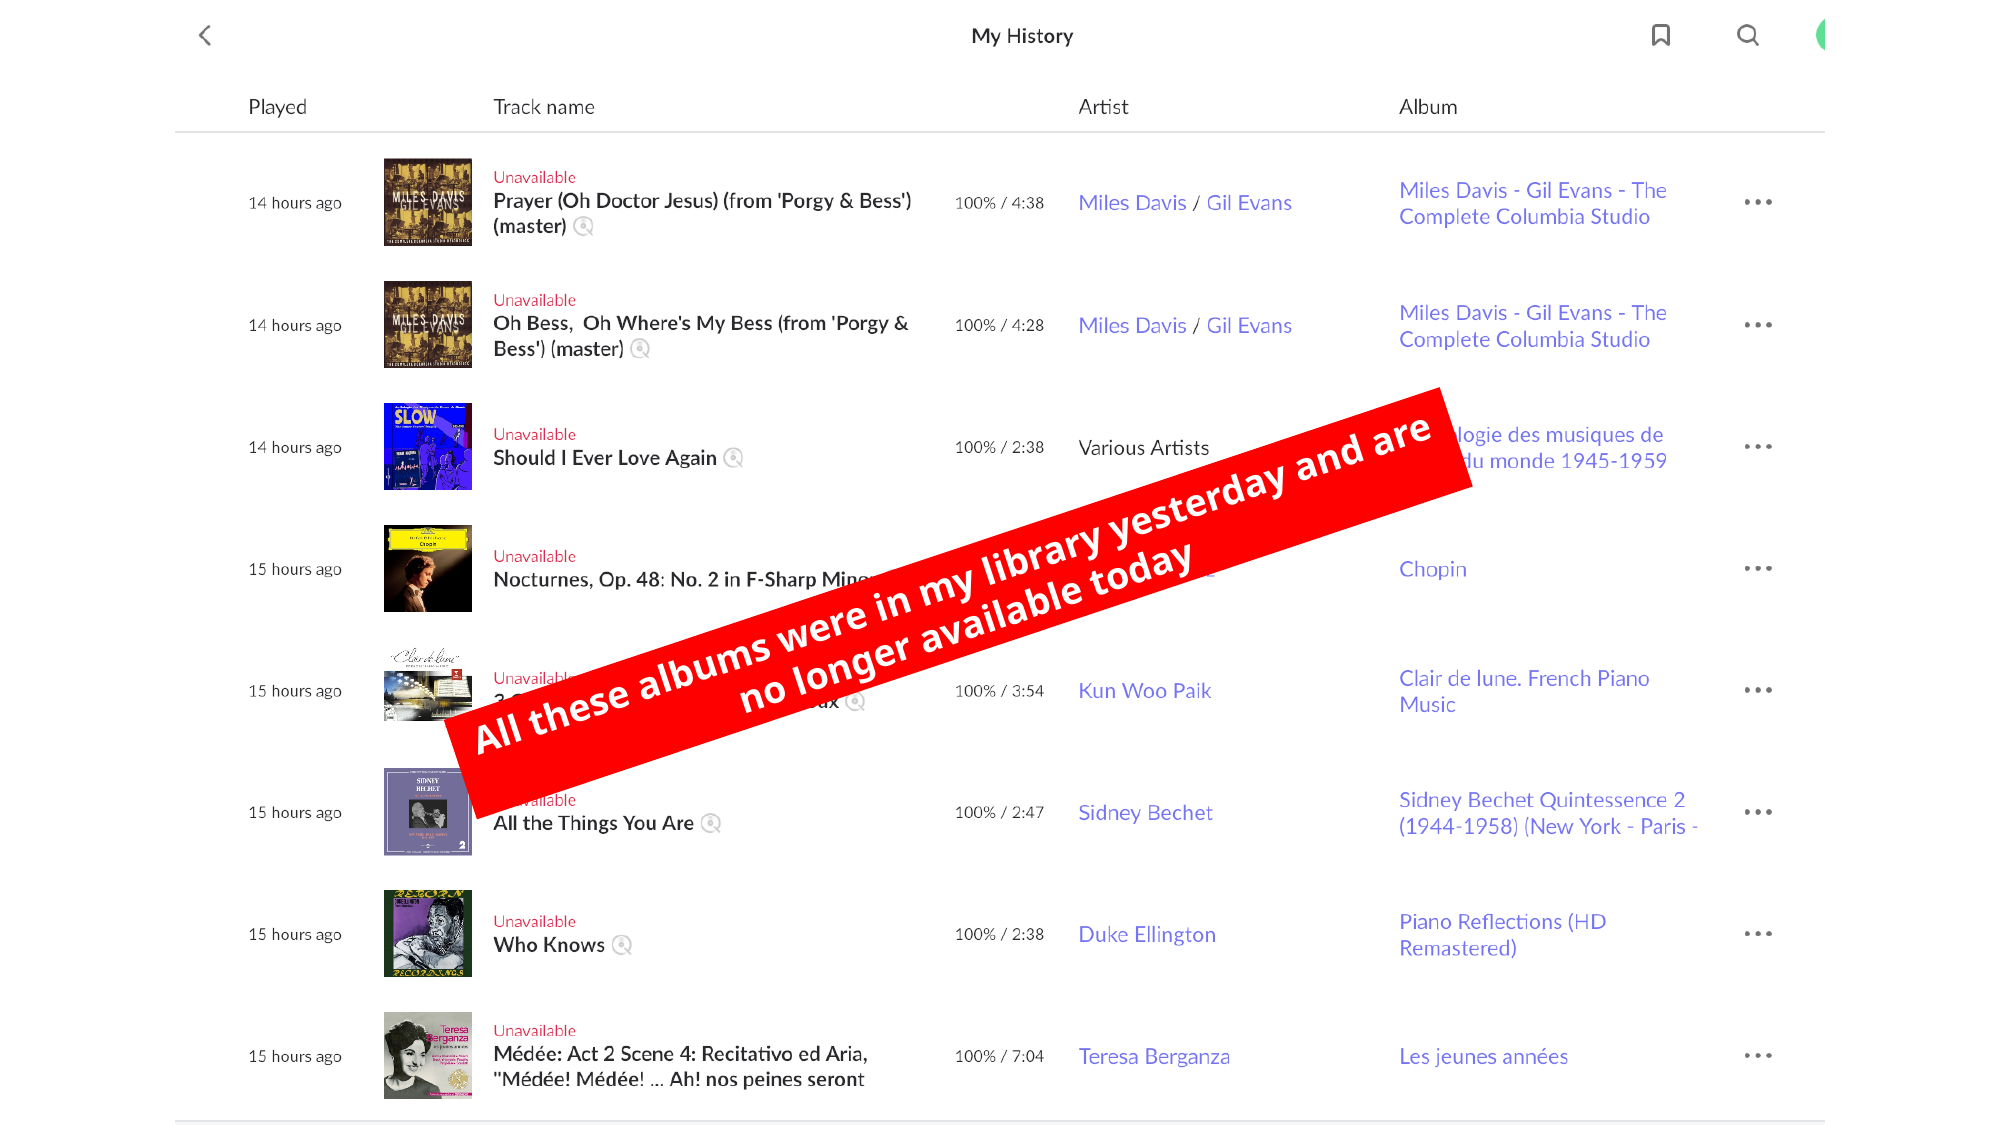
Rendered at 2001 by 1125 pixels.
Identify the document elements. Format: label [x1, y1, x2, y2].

picture [174, 0, 1825, 1125]
